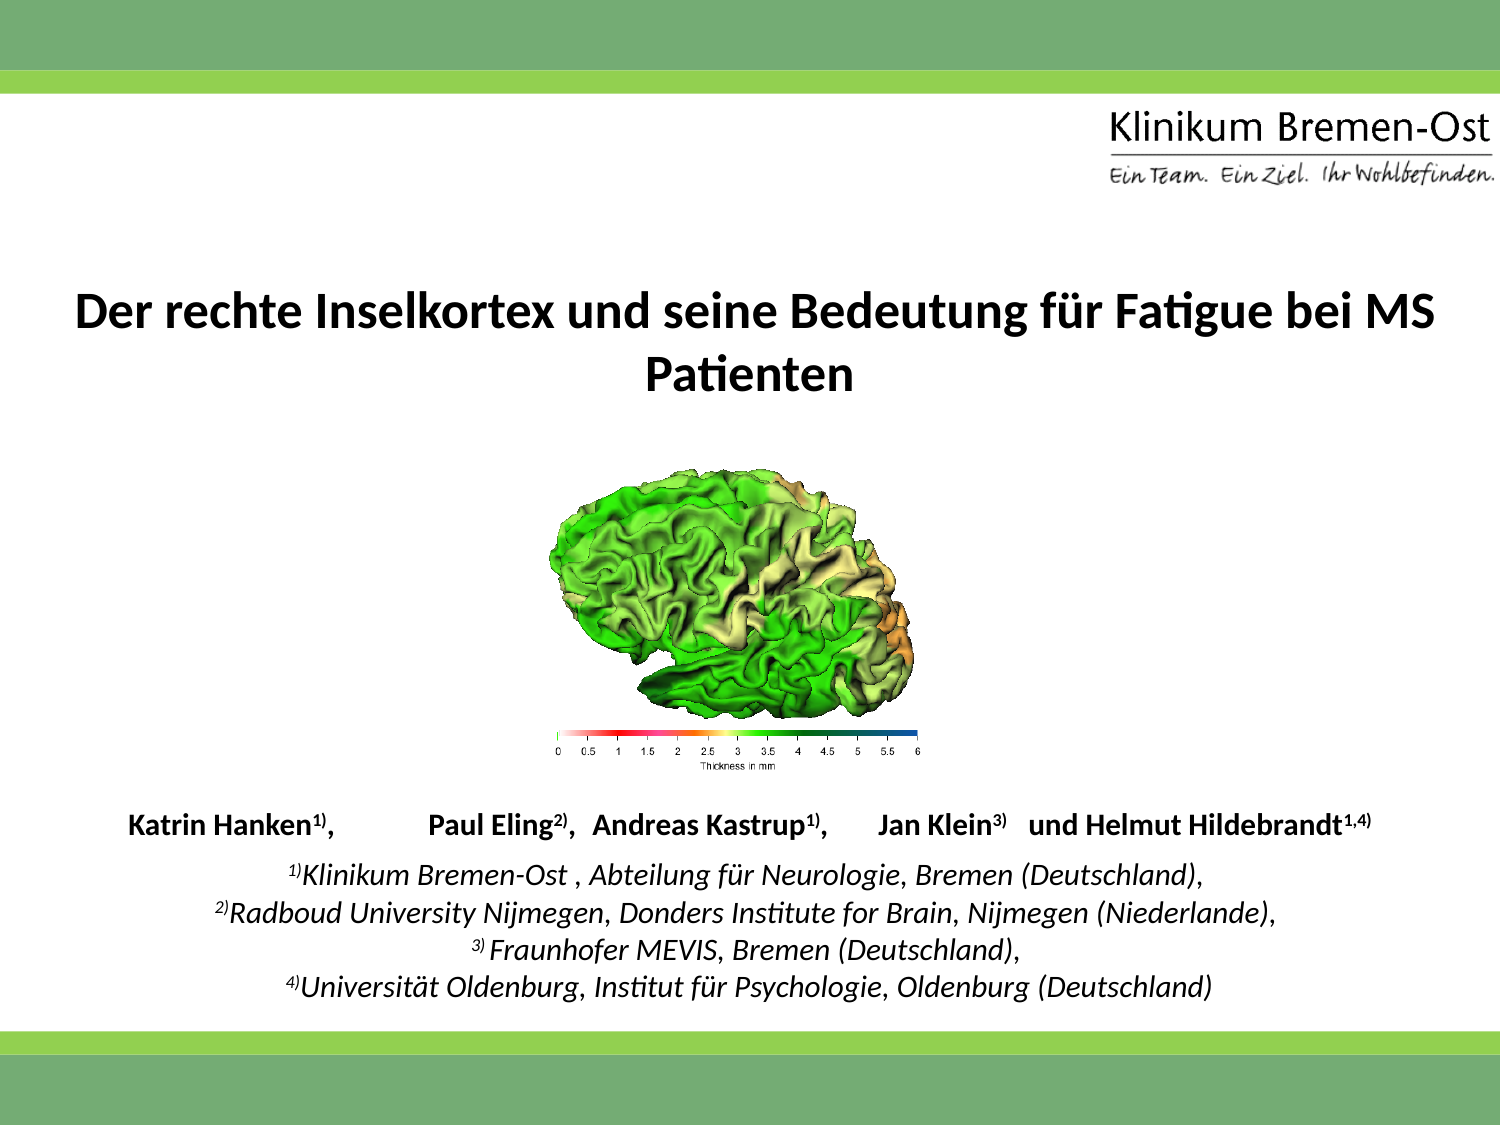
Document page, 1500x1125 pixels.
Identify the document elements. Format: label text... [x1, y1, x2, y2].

picture [1101, 105, 1500, 194]
title Der rechte Inselkortex und seine Bedeutung für Fatigue bei MS Patienten [35, 210, 1477, 481]
subtitle Katrin Hanken1), Paul Eling2), Andreas Kastrup1), Jan Klein3) und Helmut Hildebrandt1,4) 1)Klinikum Bremen-Ost , Abteilung für Neurologie, Bremen (Deutschland), 2)Radboud University Nijmegen, Donders Institute for Brain, Nijmegen (Niederlande), 3) Fraunhofer MEVIS, Bremen (Deutschland), 4)Universität Oldenburg, Institut für Psychologie, Oldenburg (Deutschland) [0, 796, 1500, 1031]
text_box [0, 70, 1500, 94]
text_box [0, 0, 1500, 70]
text_box [0, 1055, 1500, 1125]
text_box [0, 1031, 1500, 1055]
picture [527, 421, 948, 777]
